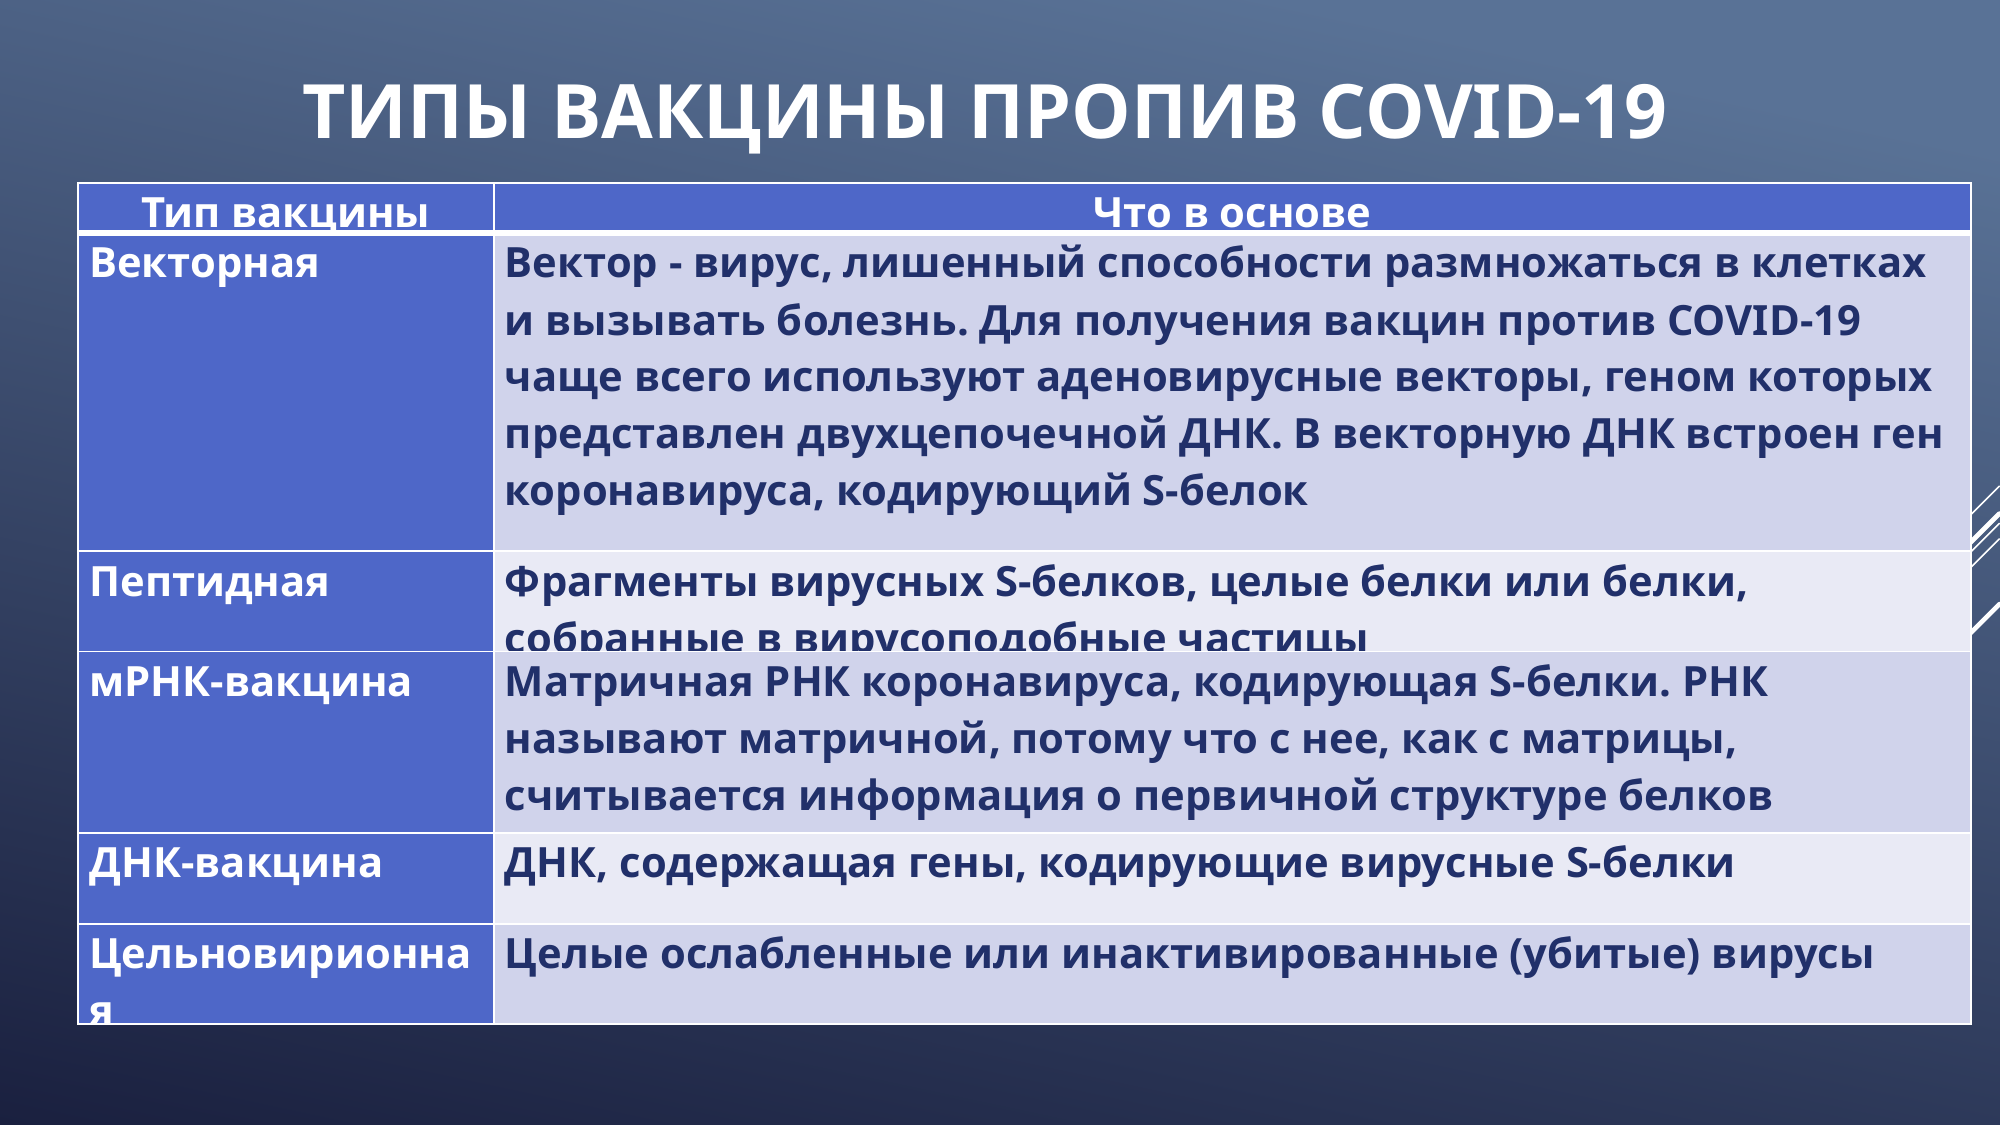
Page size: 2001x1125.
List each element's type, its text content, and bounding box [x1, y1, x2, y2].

table_cell Векторная [79, 236, 493, 550]
table_cell Фрагменты вирусных S-белков, целые белки или белки, собранные в вирусоподобные частицы [495, 552, 1970, 651]
table_header Тип вакцины [79, 184, 493, 230]
table_cell Цельновирионная [79, 925, 493, 1023]
table_cell Матричная РНК коронавируса, кодирующая S-белки. РНК называют матричной, потому что с нее, как с матрицы, считывается информация о первичной структуре белков [495, 652, 1970, 832]
table_cell Пептидная [79, 552, 493, 651]
table_cell ДНК-вакцина [79, 834, 493, 923]
text_box ТИПЫ ВАКЦИНЫ ПРОПИВ COVID-19 [77, 56, 1894, 182]
table_cell мРНК-вакцина [79, 652, 493, 832]
table_cell Целые ослабленные или инактивированные (убитые) вирусы [495, 925, 1970, 1023]
table_cell Вектор - вирус, лишенный способности размножаться в клетках и вызывать болезнь. Для получения вакцин против COVID-19 чаще всего используют аденовирусные векторы, геном которых представлен двухцепочечной ДНК. В векторную ДНК встроен ген коронавируса, кодирующий S-белок [495, 236, 1970, 550]
table_cell ДНК, содержащая гены, кодирующие вирусные S-белки [495, 834, 1970, 923]
table_header Что в основе [495, 184, 1970, 230]
